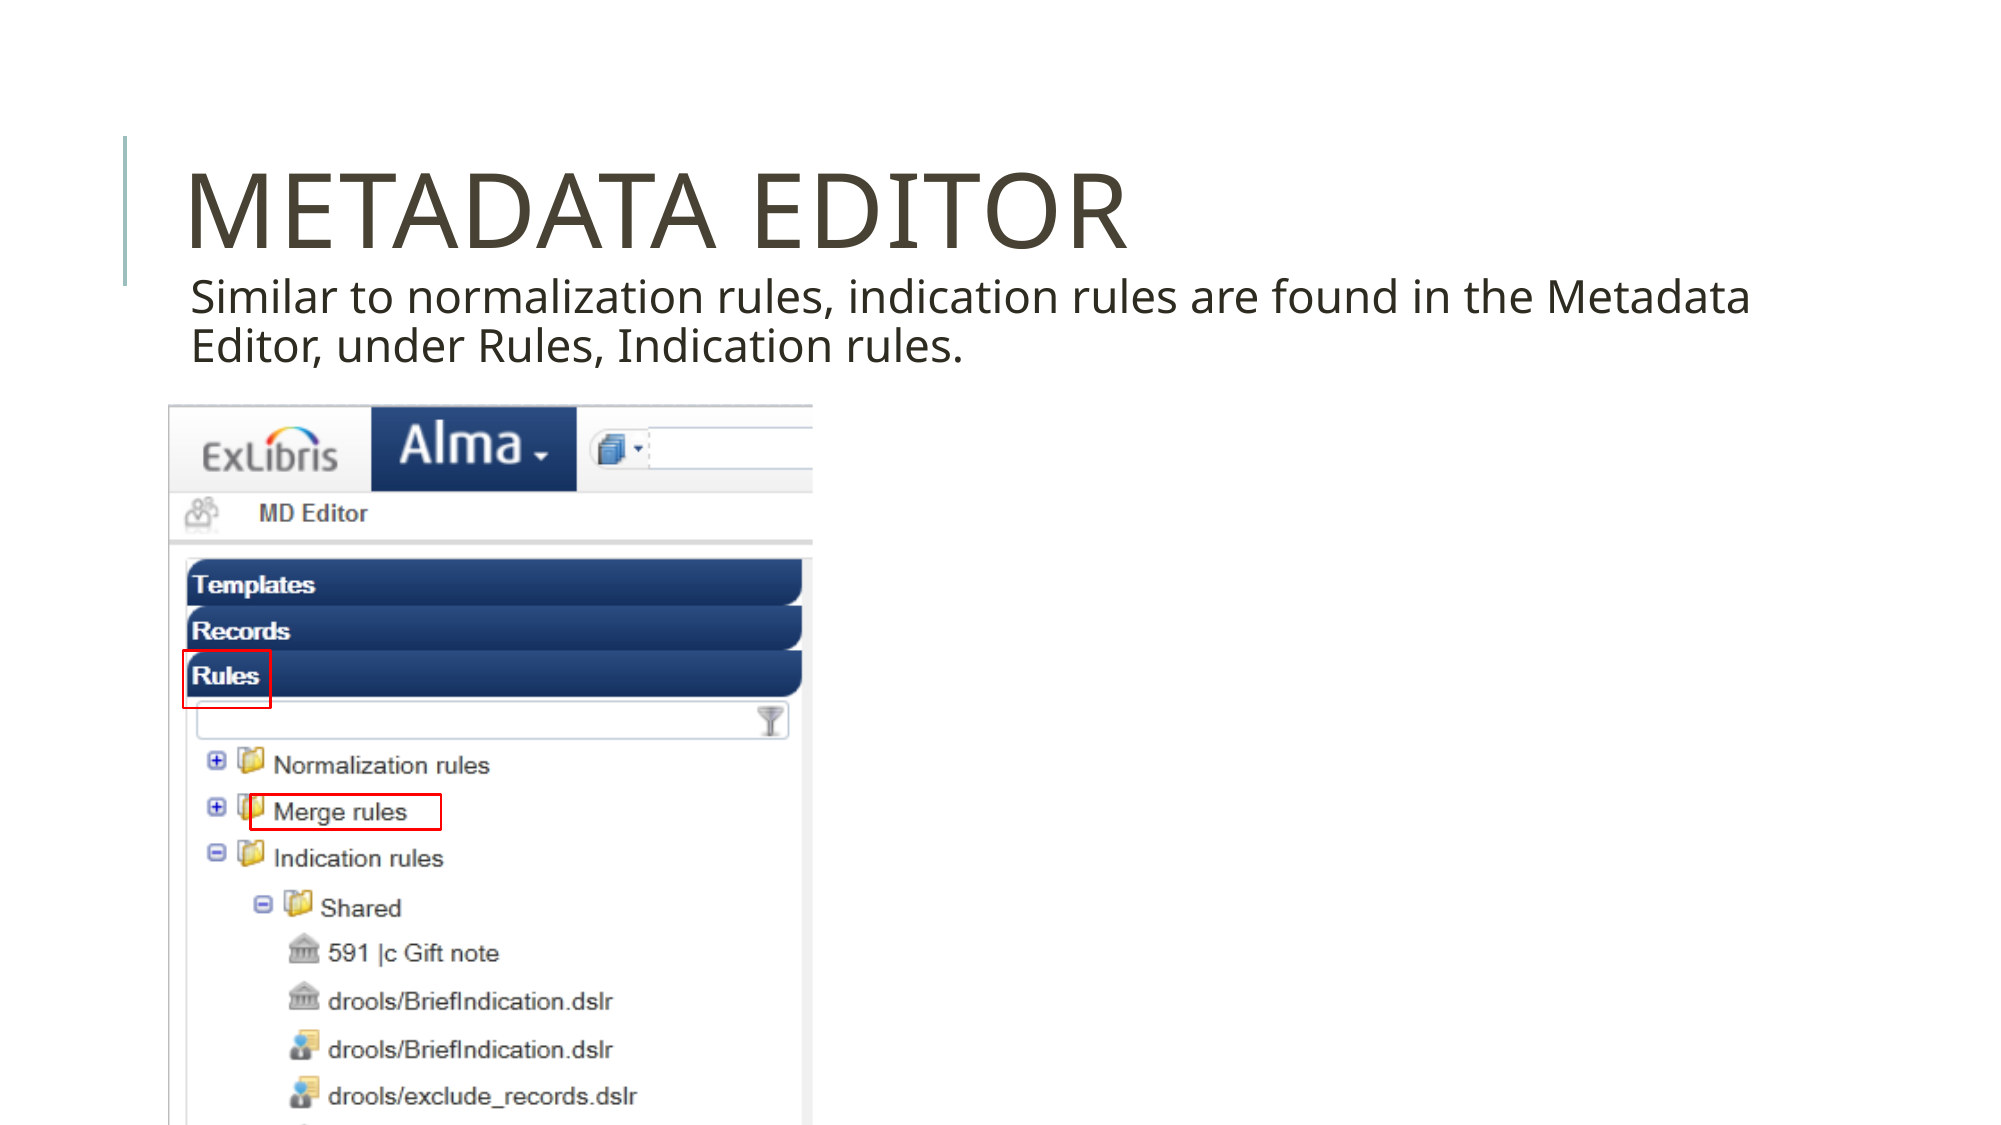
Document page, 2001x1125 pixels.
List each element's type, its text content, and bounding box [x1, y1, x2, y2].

title Metadata editor [168, 96, 1763, 266]
picture [167, 404, 813, 1125]
list Similar to normalization rules, indication rules are found in the Metadata Editor, under Rules, Indication rules. [168, 266, 1763, 1035]
